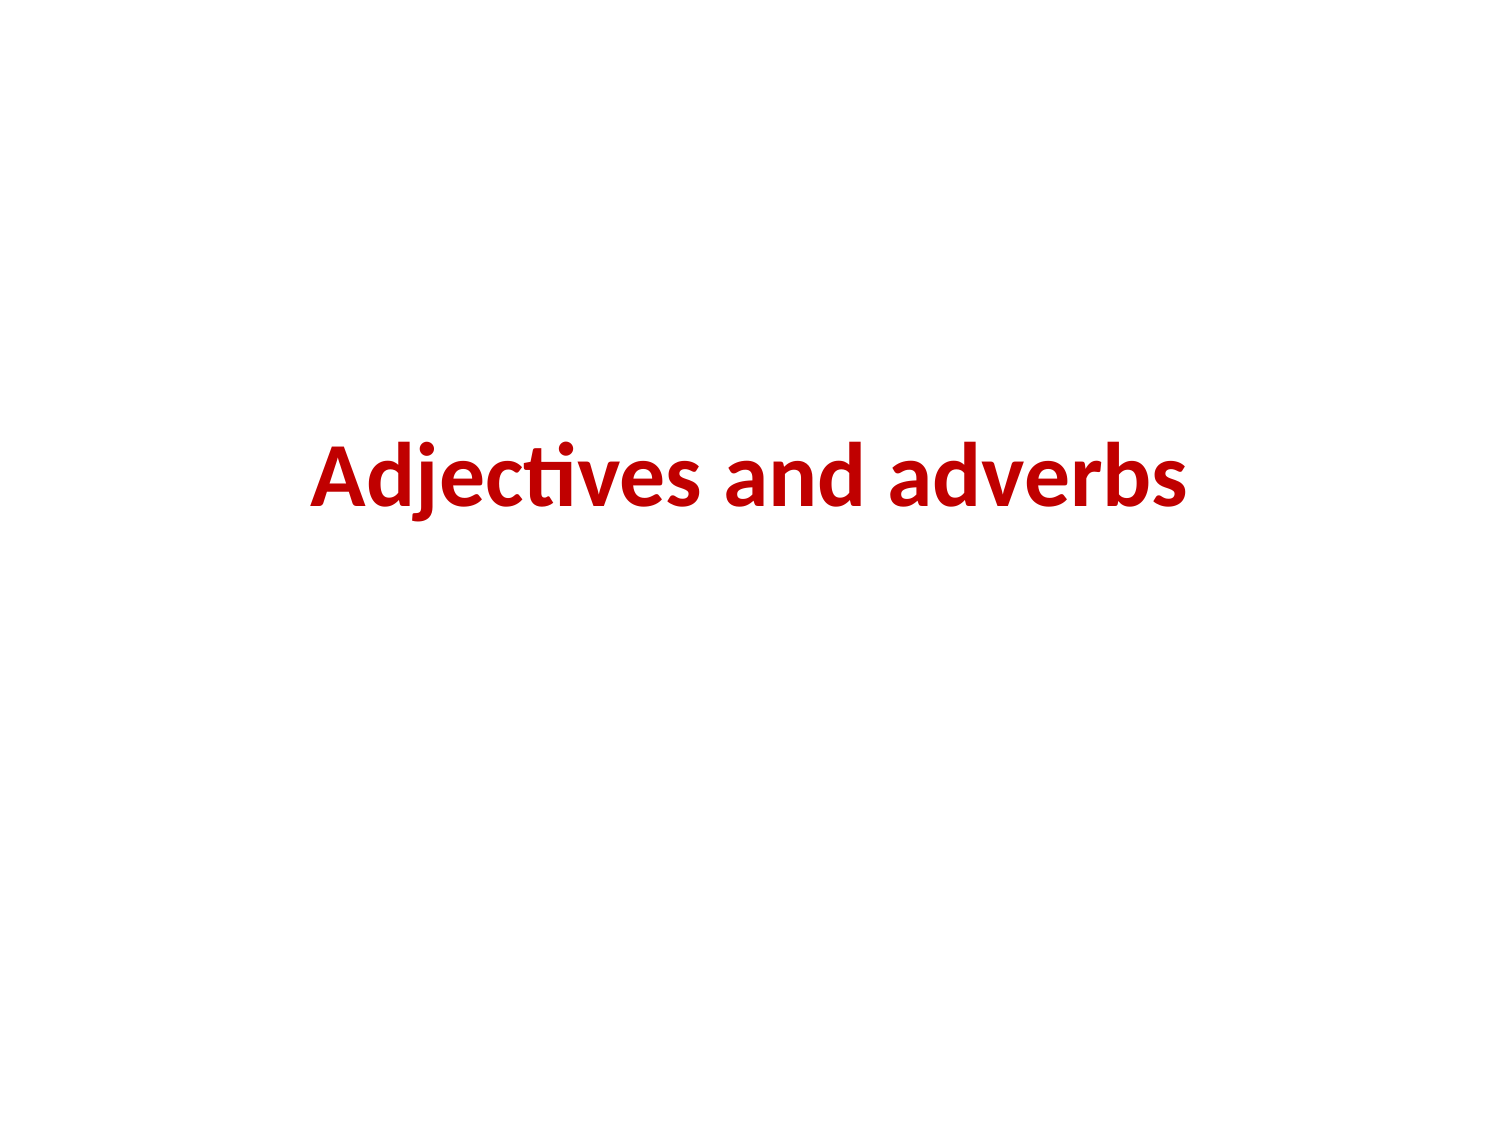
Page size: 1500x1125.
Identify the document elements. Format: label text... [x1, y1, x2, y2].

title Adjectives and adverbs [112, 349, 1388, 591]
